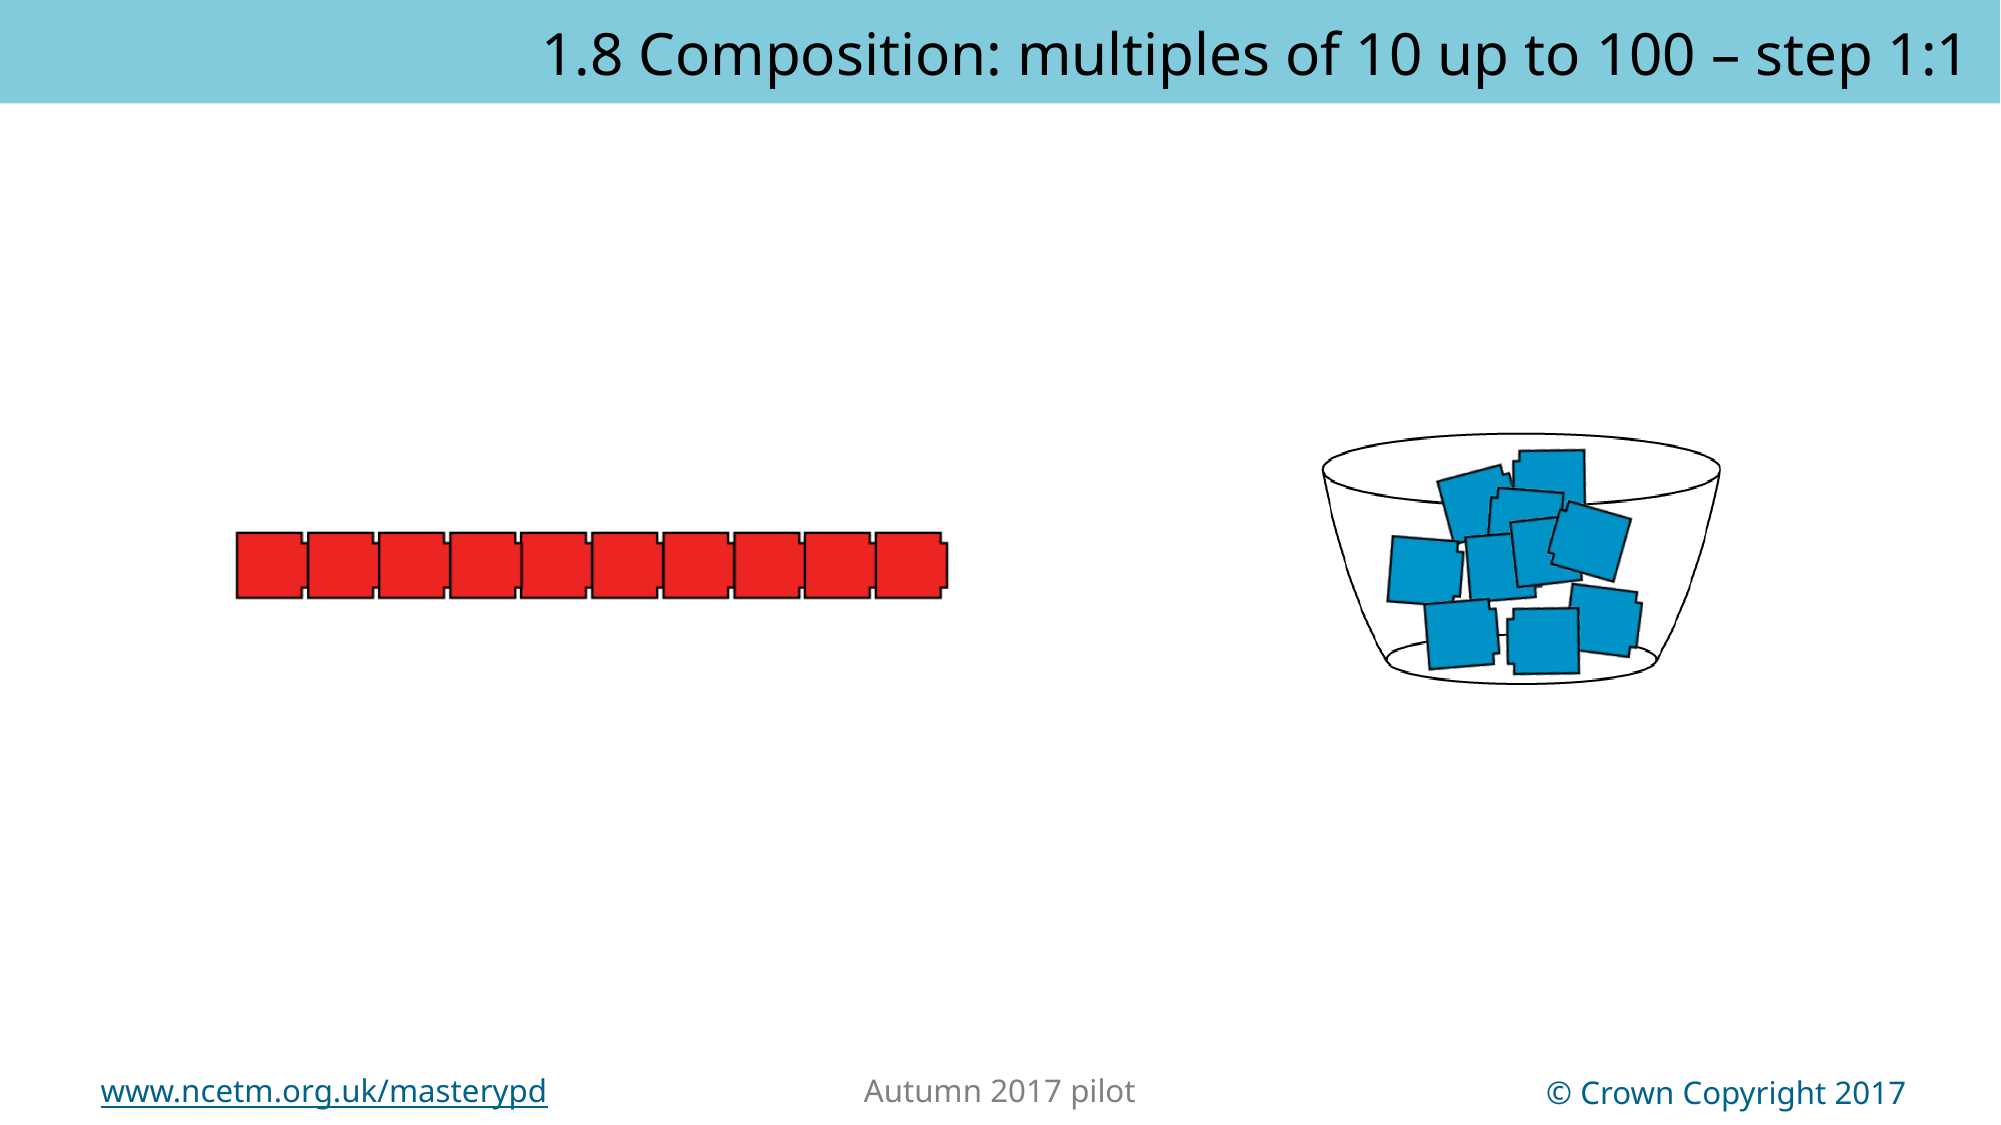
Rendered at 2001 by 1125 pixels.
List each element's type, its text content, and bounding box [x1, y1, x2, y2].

picture [1299, 432, 1740, 687]
picture [235, 434, 969, 689]
list 1.8 Composition: multiples of 10 up to 100 – step 1:1 [0, 0, 2000, 104]
